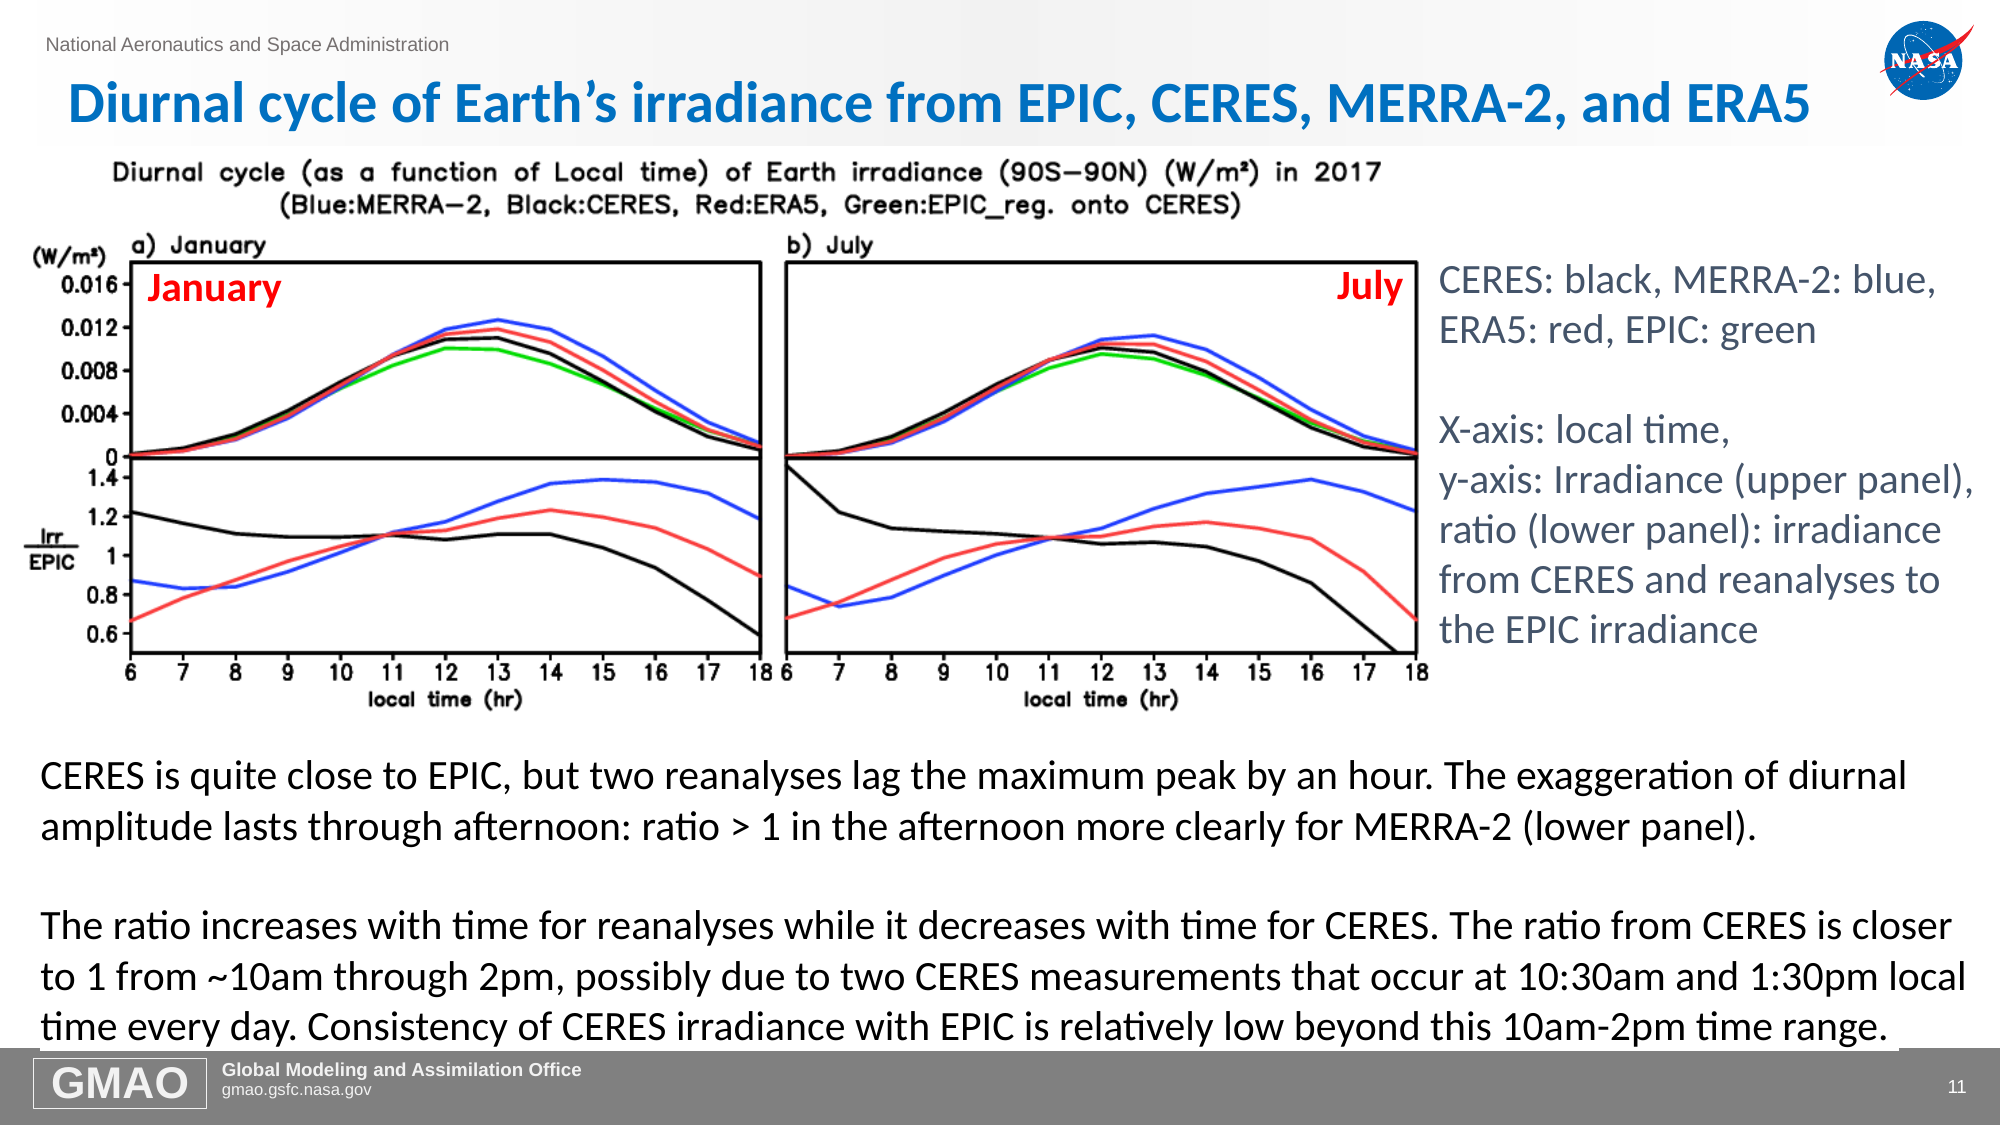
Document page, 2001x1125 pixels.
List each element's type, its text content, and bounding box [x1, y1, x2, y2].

text_box Diurnal cycle of Earth’s irradiance from EPIC, CERES, MERRA-2, and ERA5 [0, 64, 1895, 152]
slide_number 11 [1894, 1056, 1982, 1117]
text_box July [1435, 250, 1505, 316]
text_box CERES is quite close to EPIC, but two reanalyses lag the maximum peak by an hour. The exaggeration of diurnal amplitude lasts through afternoon: ratio > 1 in the afternoon more clearly for MERRA-2 (lower panel). The ratio increases with time for reanalyses while it decreases with time for CERES. The ratio from CERES is closer to 1 from ~10am through 2pm, possibly due to two CERES measurements that occur at 10:30am and 1:30pm local time every day. Consistency of CERES irradiance with EPIC is relatively low beyond this 10am-2pm time range. [25, 740, 1990, 1056]
picture [20, 155, 1435, 716]
text_box CERES: black, MERRA-2: blue, ERA5: red, EPIC: green X-axis: local time, y-axis: Irradiance (upper panel), ratio (lower panel): irradiance from CERES and reanalyses to the EPIC irradiance [1435, 244, 1998, 660]
